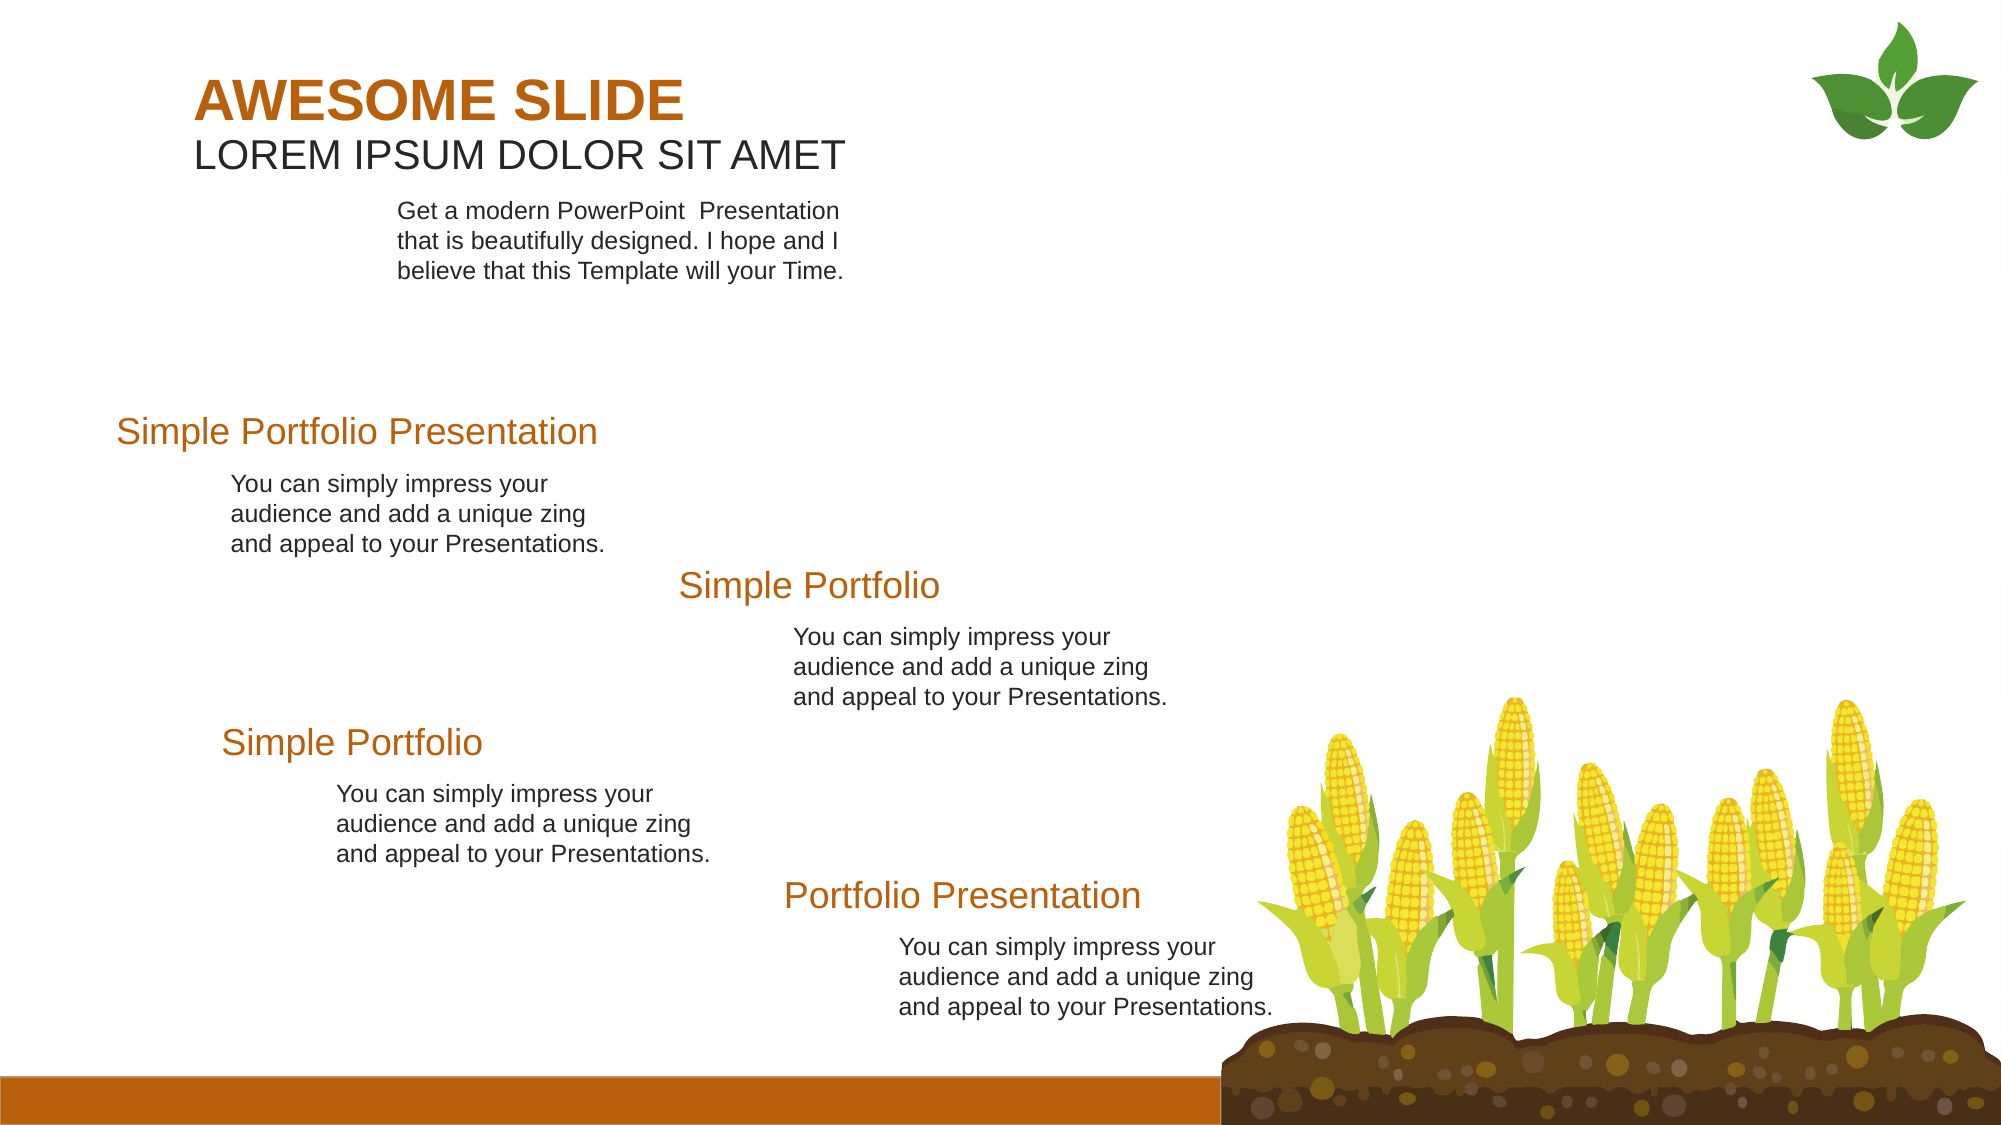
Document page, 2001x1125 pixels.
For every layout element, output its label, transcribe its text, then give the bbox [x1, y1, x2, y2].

text_box Get a modern PowerPoint Presentation that is beautifully designed. I hope and I believe that this Template will your Time. [397, 186, 862, 292]
picture [1810, 21, 1979, 140]
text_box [663, 562, 1195, 719]
picture [1221, 0, 2001, 1125]
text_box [206, 718, 738, 876]
text_box AWESOME SLIDE [178, 54, 862, 139]
text_box [0, 1076, 1221, 1125]
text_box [101, 408, 633, 566]
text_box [768, 872, 1221, 1030]
text_box LOREM IPSUM DOLOR SIT AMET [178, 139, 862, 185]
